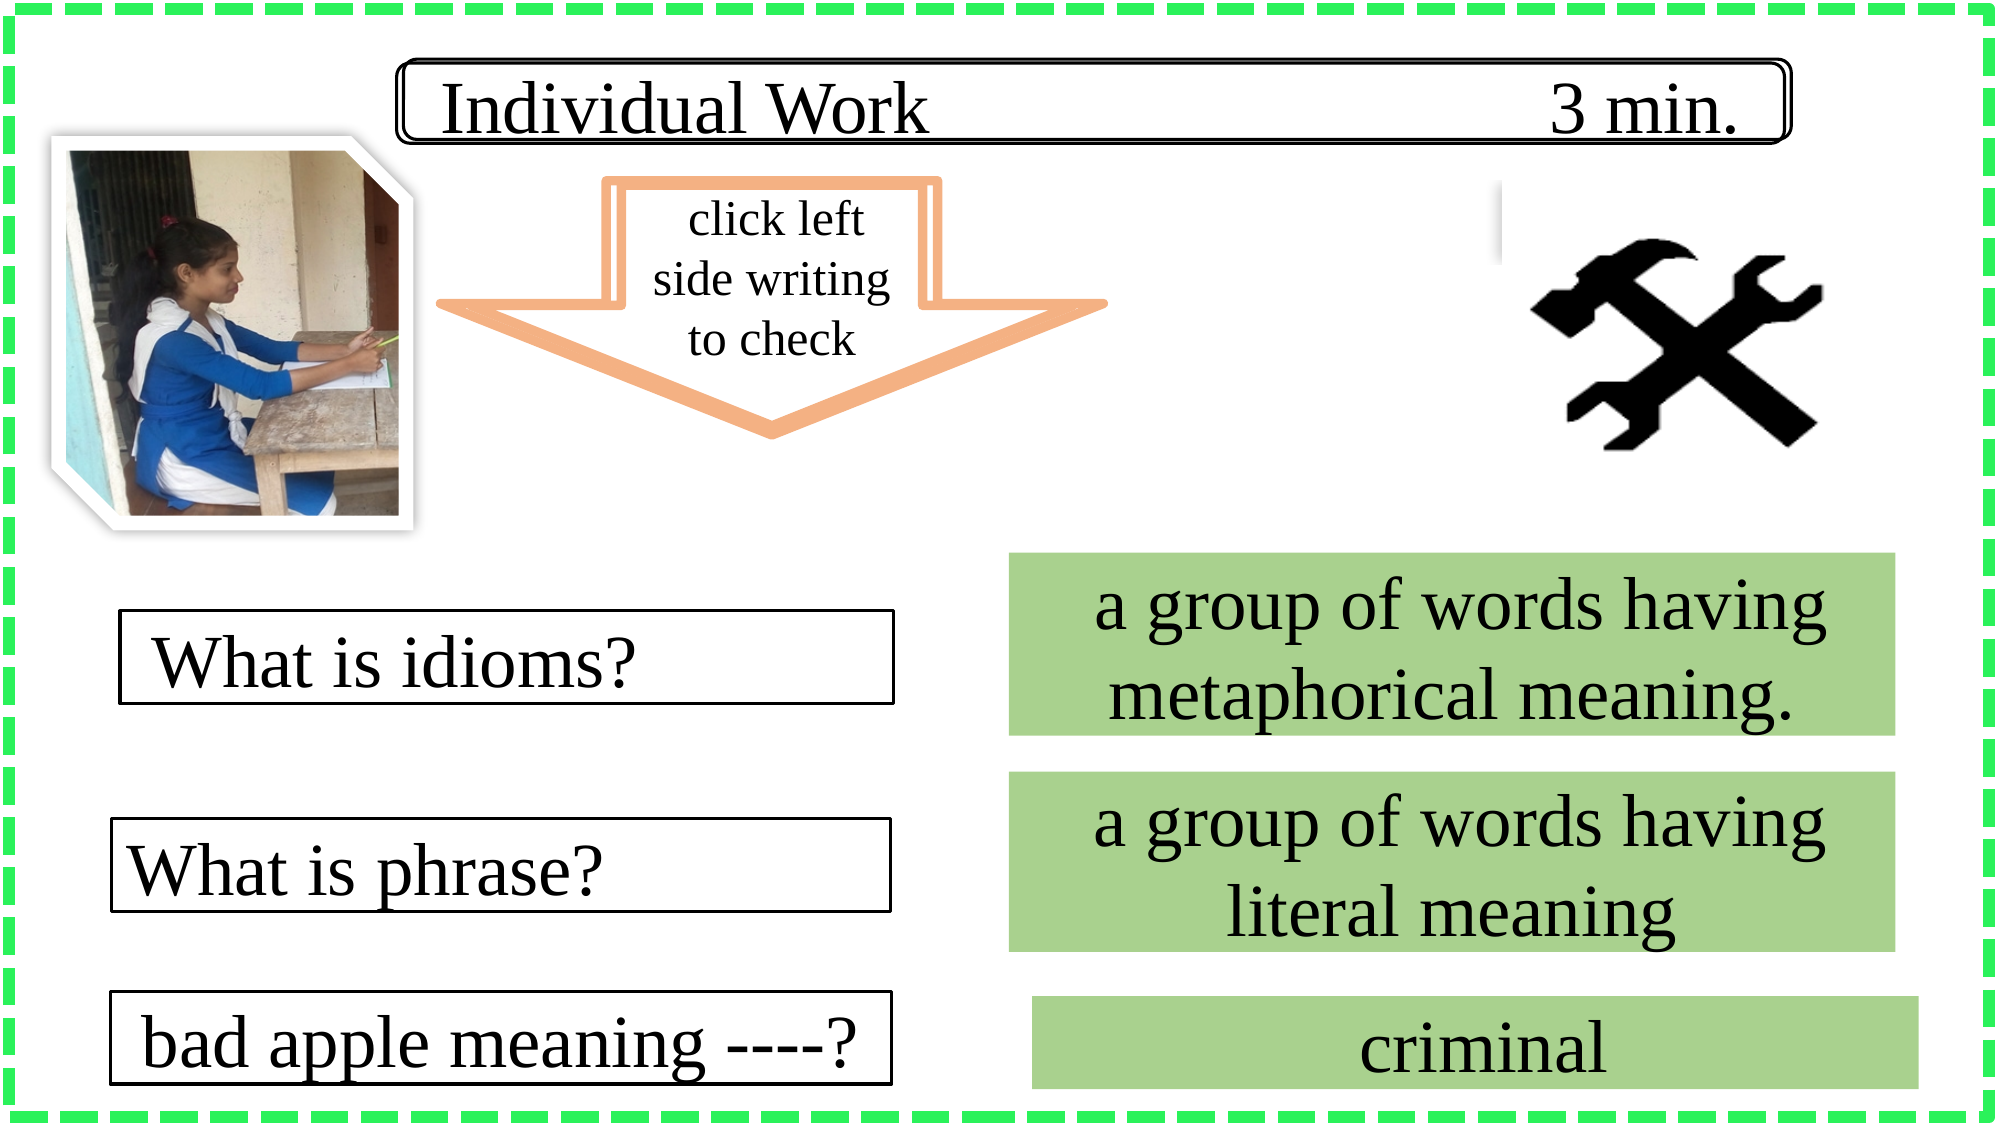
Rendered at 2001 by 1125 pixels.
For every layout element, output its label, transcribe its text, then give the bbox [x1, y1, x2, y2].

text_box criminal [1031, 995, 1920, 1091]
text_box a group of words having literal meaning [1007, 770, 1897, 953]
picture [1522, 186, 1869, 486]
text_box [8, 8, 1991, 1118]
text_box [440, 180, 1104, 436]
picture [58, 143, 407, 524]
text_box bad apple meaning ----? [109, 990, 893, 1086]
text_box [396, 58, 1792, 144]
text_box What is idioms? [118, 609, 895, 705]
text_box What is phrase? [110, 817, 892, 913]
text_box a group of words having metaphorical meaning. [1007, 551, 1897, 737]
